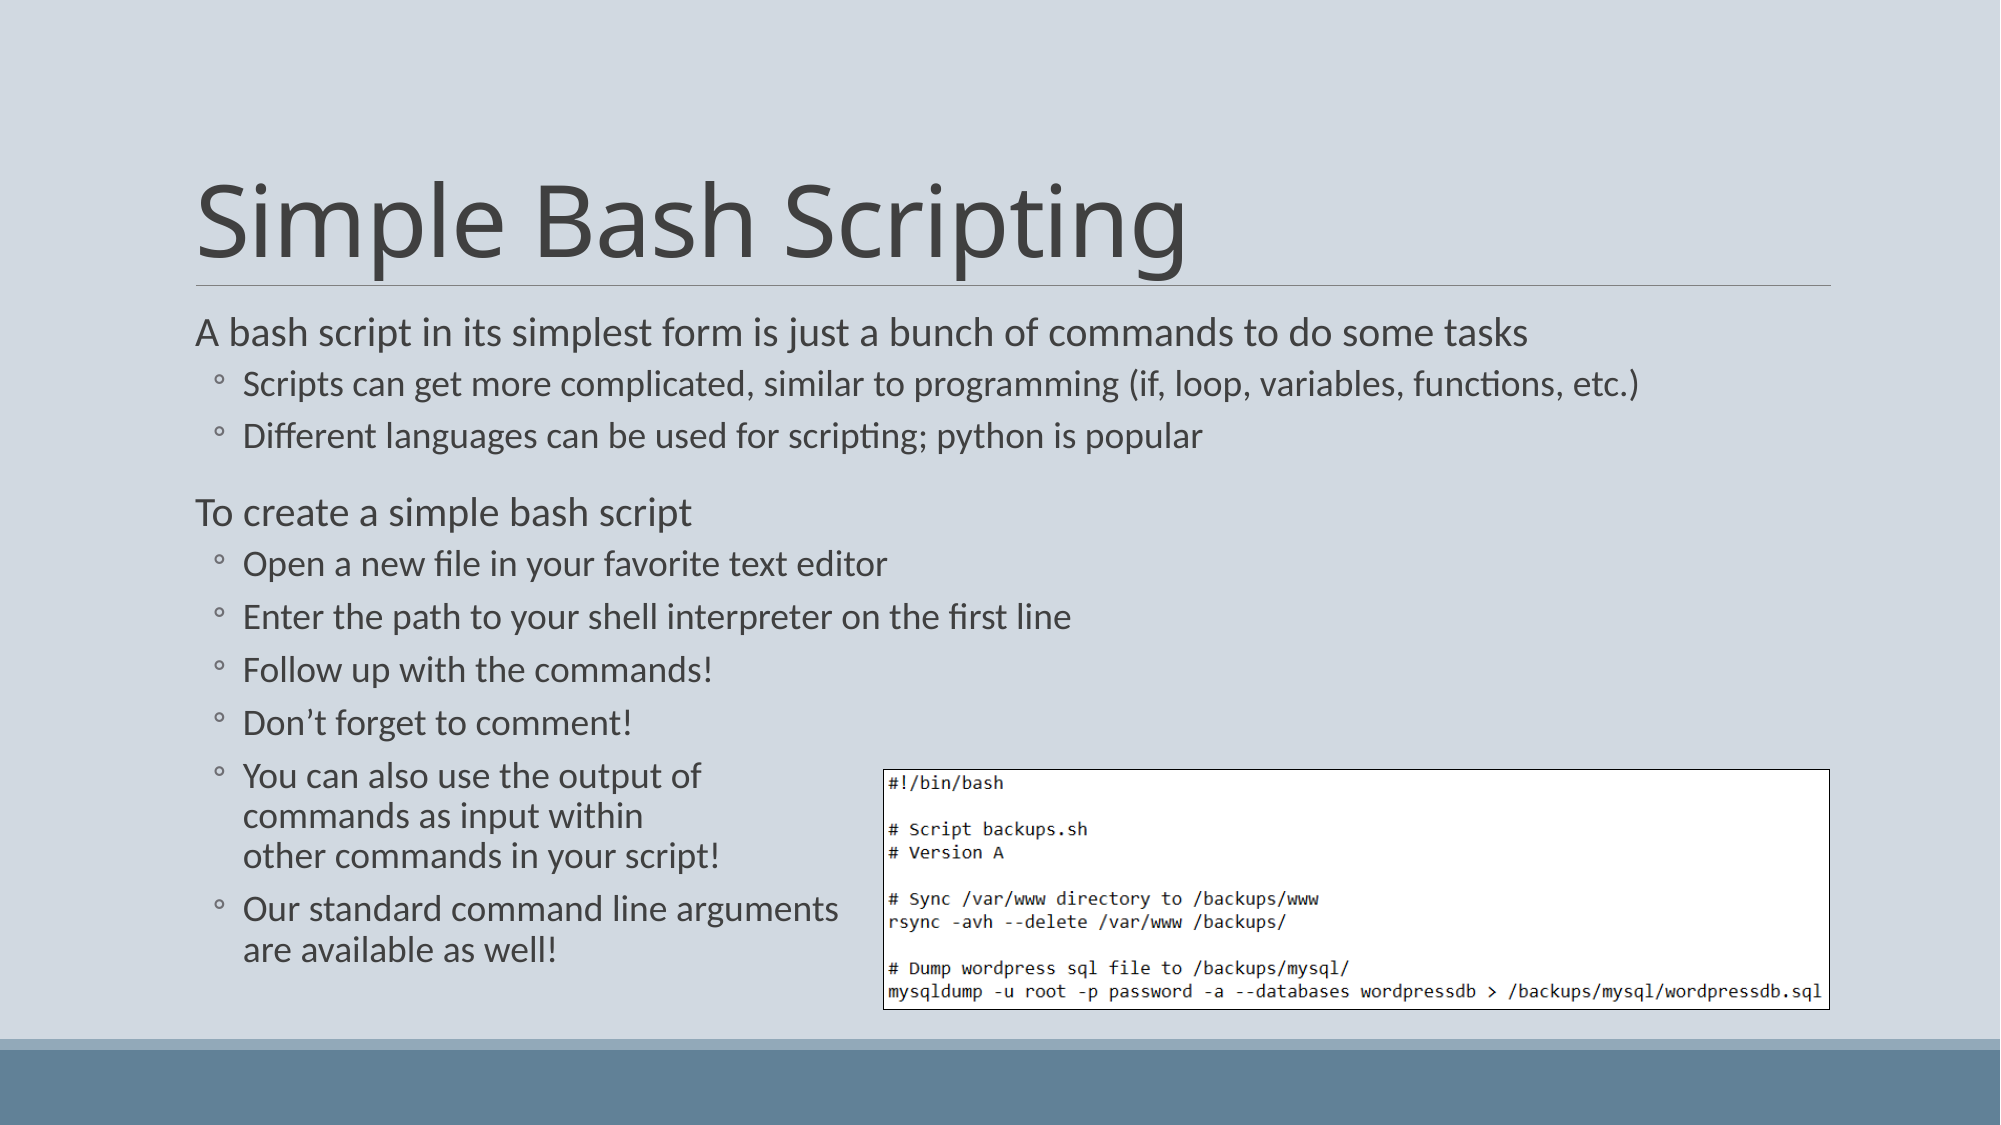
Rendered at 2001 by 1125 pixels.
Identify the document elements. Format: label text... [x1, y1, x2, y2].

title Simple Bash Scripting [180, 47, 1830, 285]
list A bash script in its simplest form is just a bunch of commands to do some tasks Scripts can get more complicated, similar to programming (if, loop, variables, functions, etc.) Different languages can be used for scripting; python is popular To create a simple bash script Open a new file in your favorite text editor Enter the path to your shell interpreter on the first line Follow up with the commands! Don’t forget to comment! You can also use the output of commands as input within other commands in your script! Our standard command line arguments are available as well! [180, 302, 1830, 1025]
picture [882, 768, 1831, 1010]
